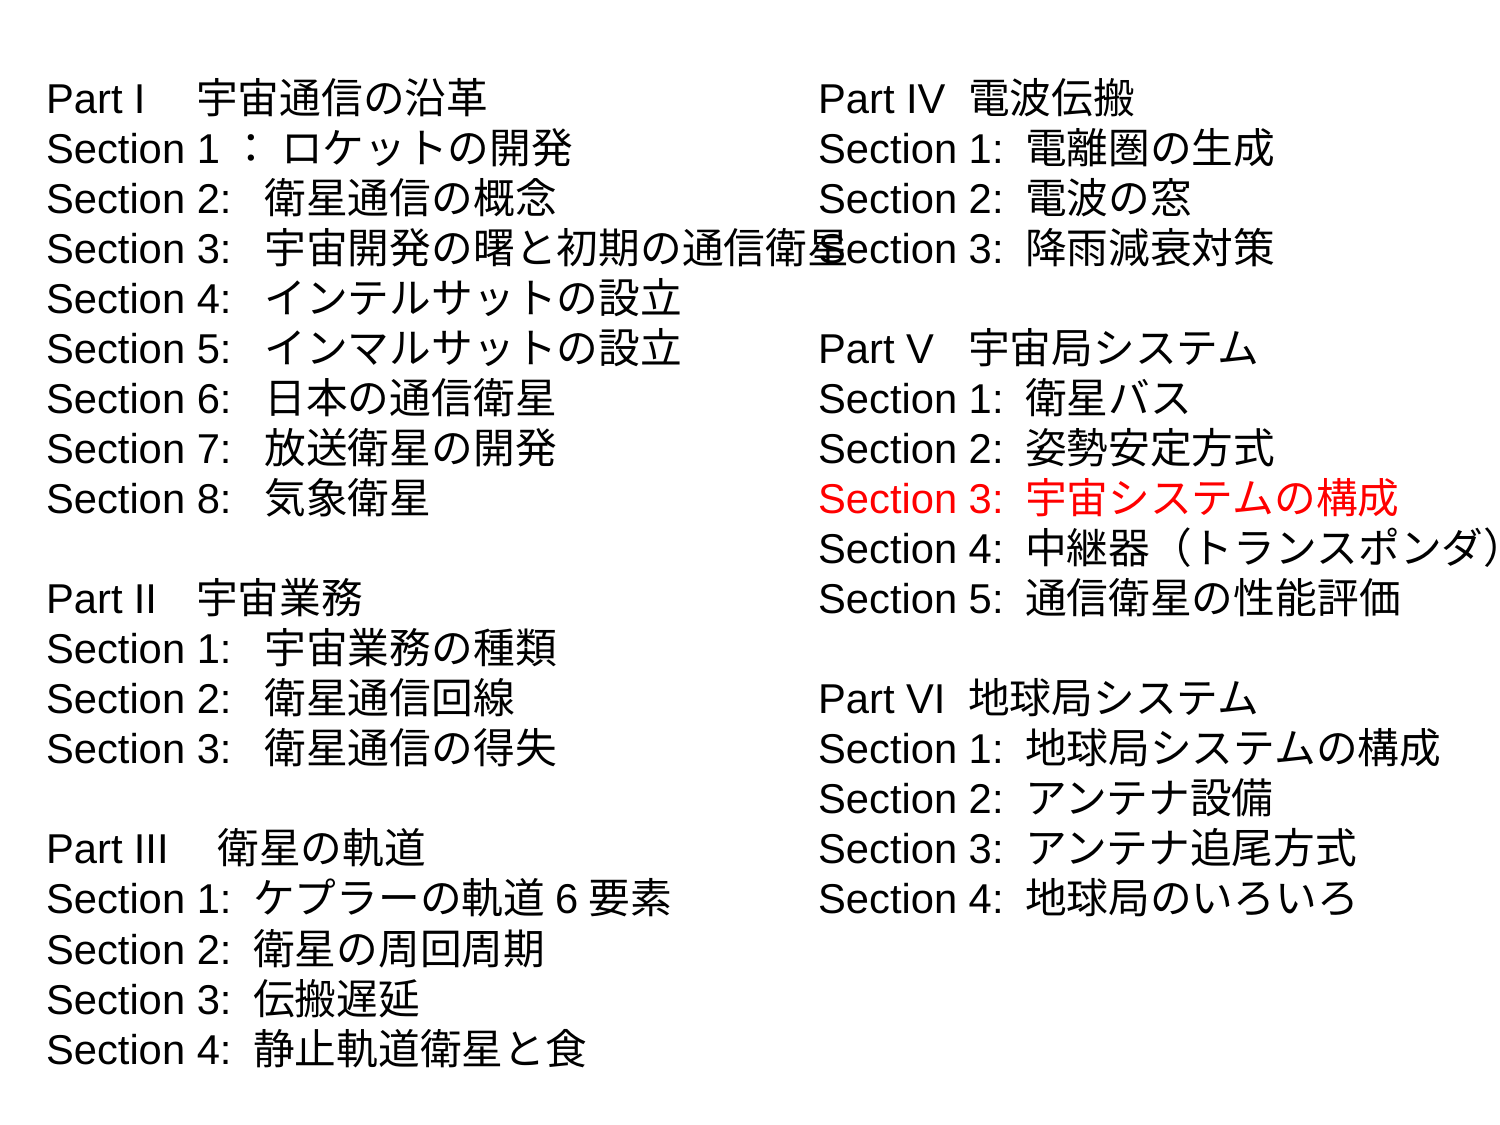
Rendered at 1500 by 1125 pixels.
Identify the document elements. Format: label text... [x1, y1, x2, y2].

text_box Part IV 電波伝搬 Section 1: 電離圏の生成 Section 2: 電波の窓 Section 3: 降雨減衰対策 Part V 宇宙局システム Section 1: 衛星バス Section 2: 姿勢安定方式 Section 3: 宇宙システムの構成 Section 4: 中継器（トランスポンダ） Section 5: 通信衛星の性能評価 Part VI 地球局システム Section 1: 地球局システムの構成 Section 2: アンテナ設備 Section 3: アンテナ追尾方式 Section 4: 地球局のいろいろ [803, 64, 1500, 980]
text_box Part I 宇宙通信の沿革 Section 1： ロケットの開発 Section 2: 衛星通信の概念 Section 3: 宇宙開発の曙と初期の通信衛星 Section 4: インテルサットの設立 Section 5: インマルサットの設立 Section 6: 日本の通信衛星 Section 7: 放送衛星の開発 Section 8: 気象衛星 Part II 宇宙業務 Section 1: 宇宙業務の種類 Section 2: 衛星通信回線 Section 3: 衛星通信の得失 Part III 衛星の軌道 Section 1: ケプラーの軌道6要素 Section 2: 衛星の周回周期 Section 3: 伝搬遅延 Section 4: 静止軌道衛星と食 [31, 64, 864, 1080]
